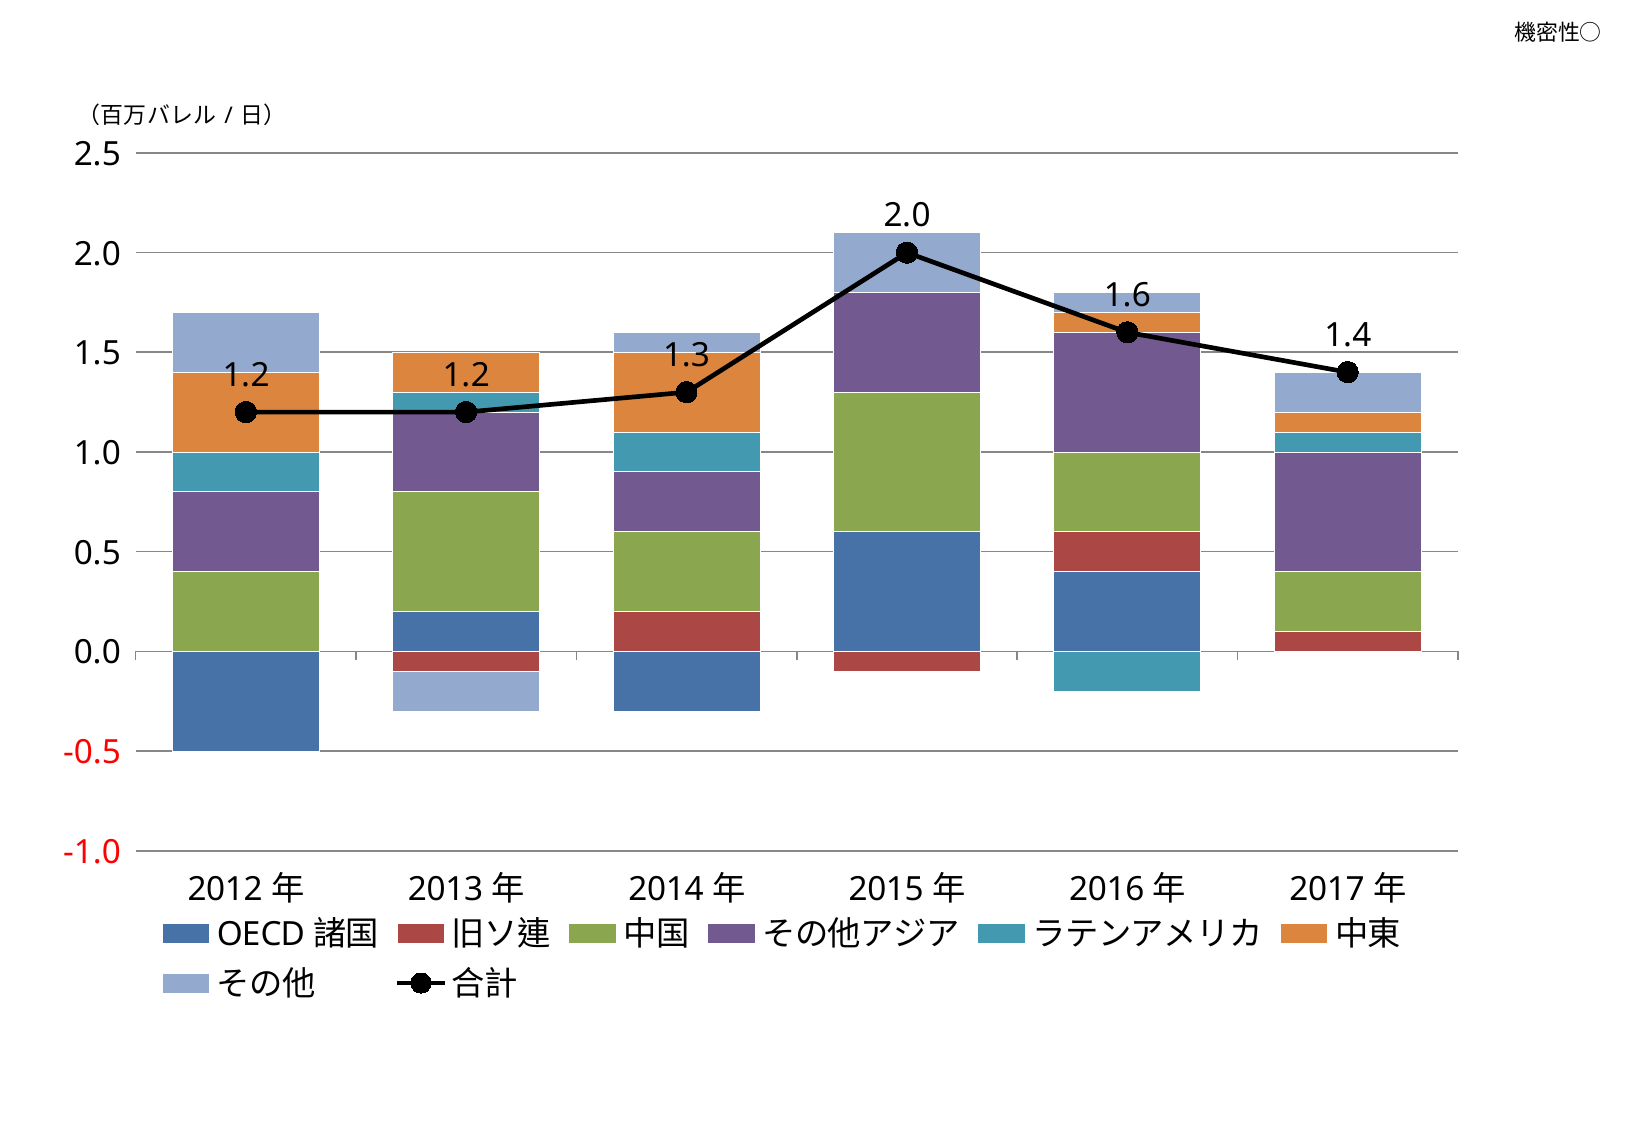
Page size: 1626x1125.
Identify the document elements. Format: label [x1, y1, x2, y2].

chart [62, 89, 1481, 1012]
